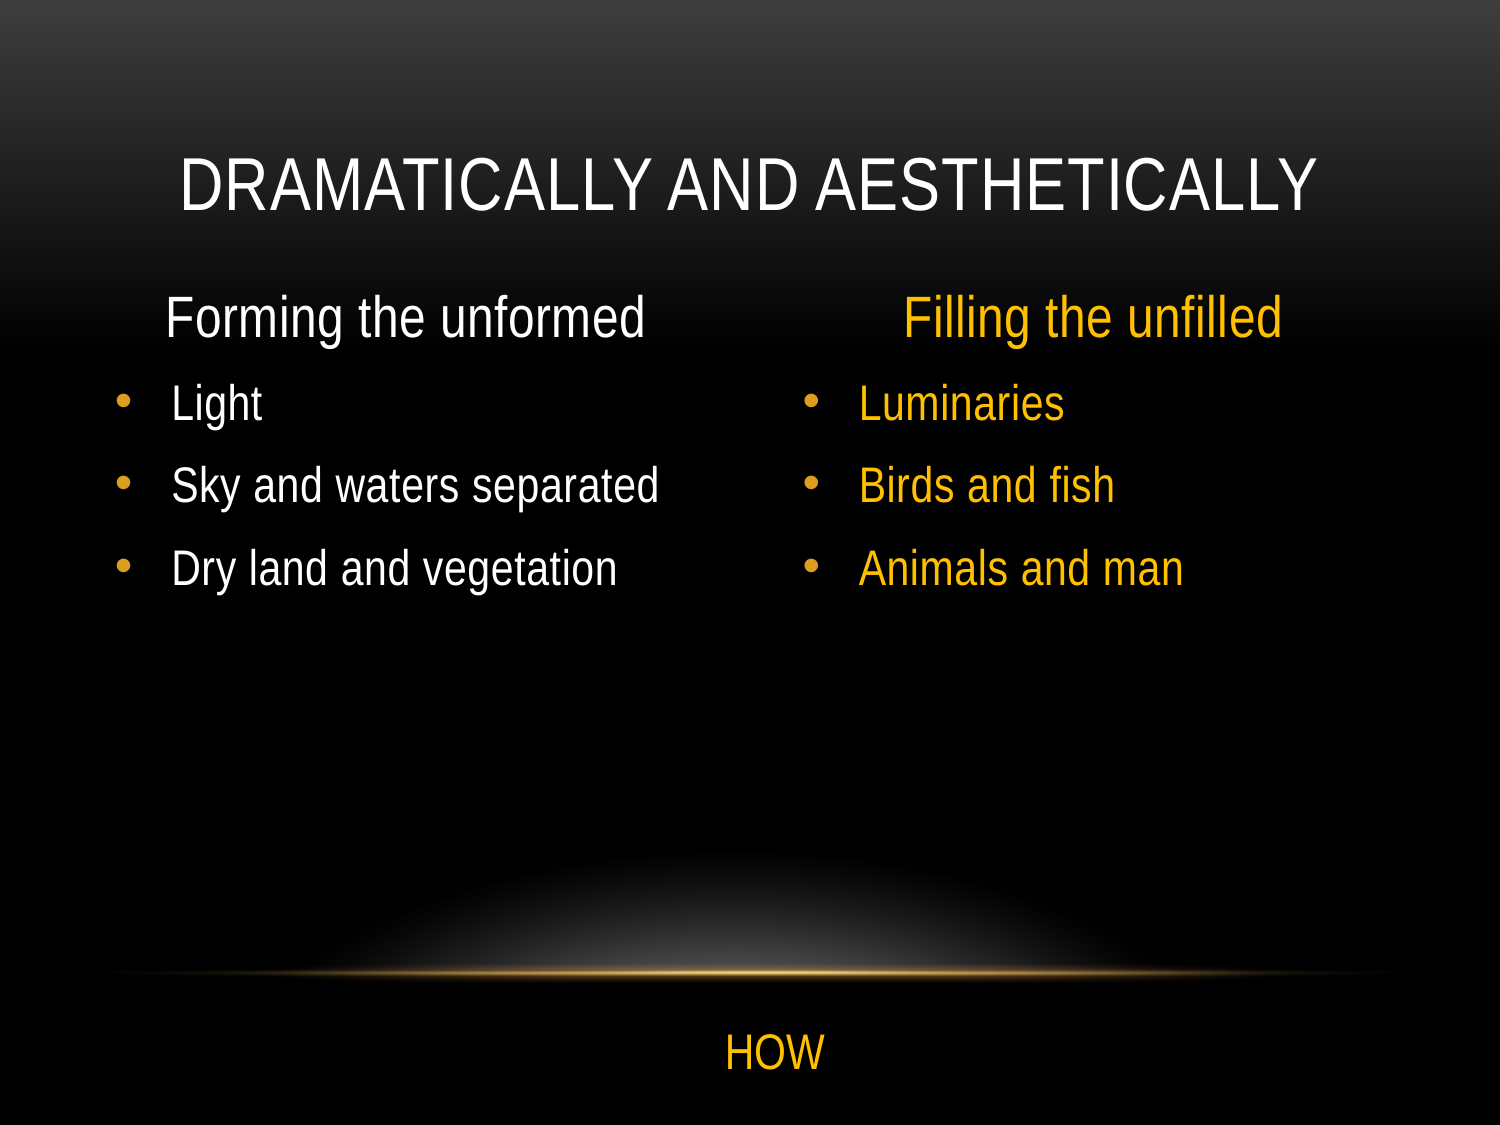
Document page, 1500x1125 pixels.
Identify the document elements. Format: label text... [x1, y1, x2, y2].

list Filling the unfilled [787, 262, 1400, 357]
picture [0, 0, 1500, 1125]
list Luminaries Birds and fish Animals and man [787, 362, 1400, 938]
title dramatically and aesthetically [99, 45, 1400, 233]
list Forming the unformed [99, 262, 713, 357]
list Light Sky and waters separated Dry land and vegetation [99, 362, 713, 938]
text_box HOW [362, 1012, 1188, 1087]
